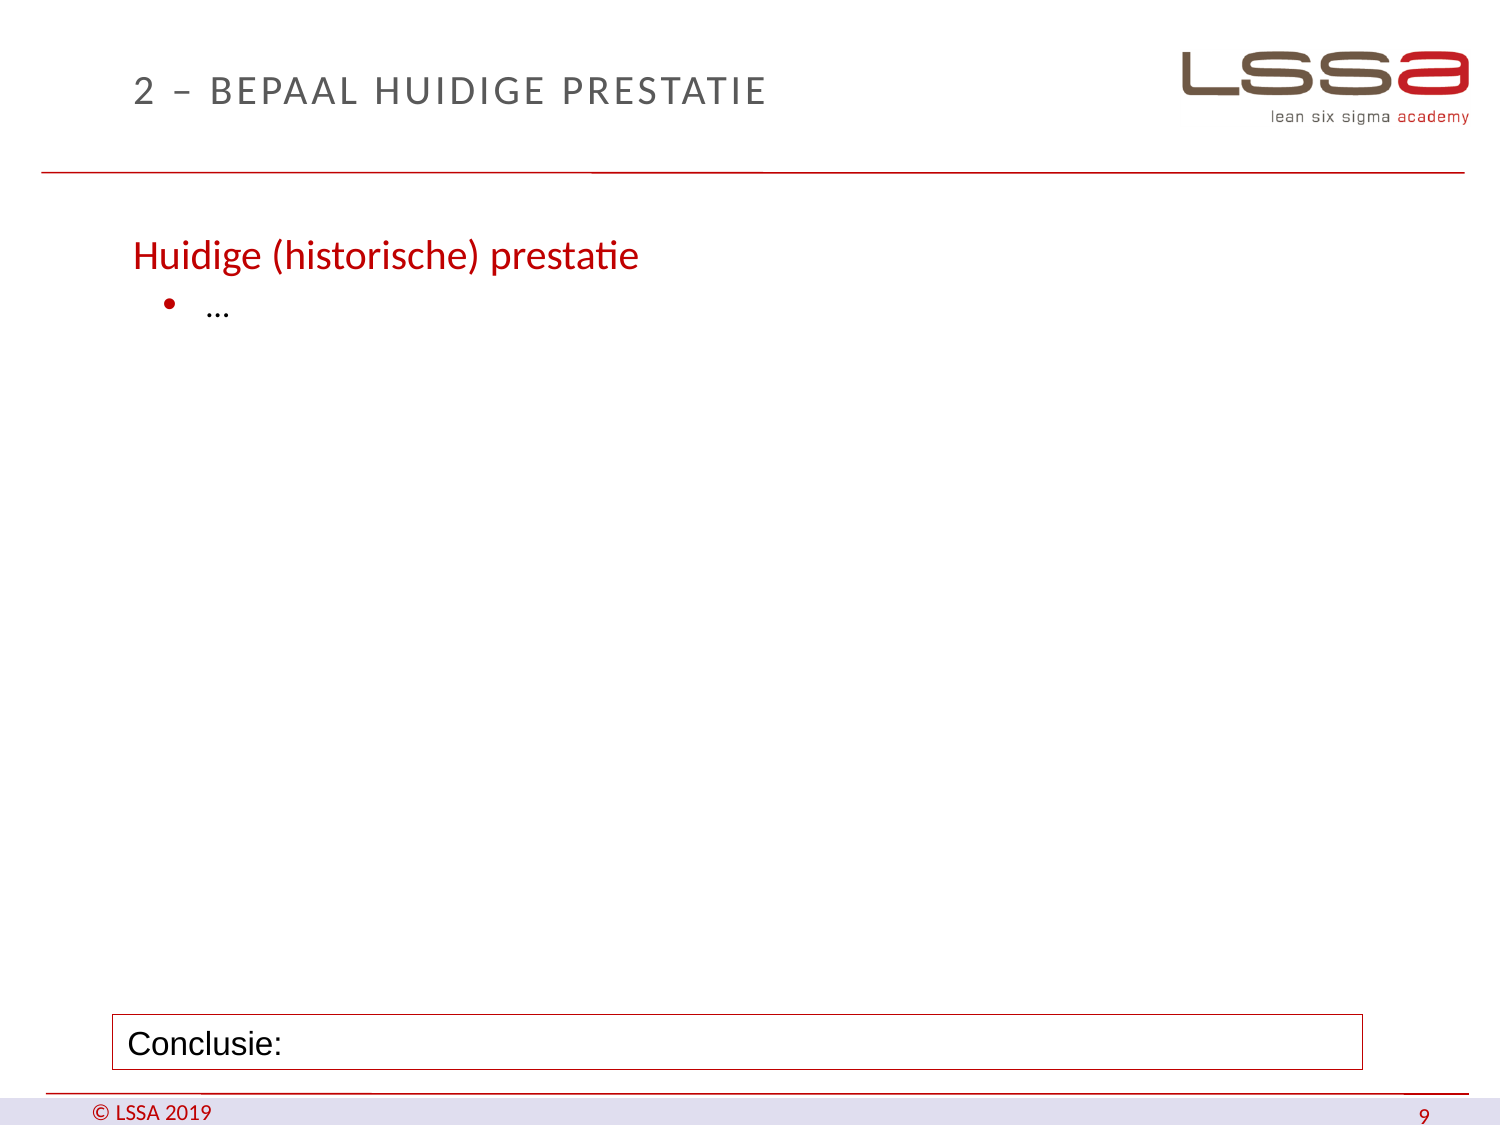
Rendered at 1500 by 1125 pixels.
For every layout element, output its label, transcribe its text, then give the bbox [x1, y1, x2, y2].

picture [0, 1098, 1500, 1125]
text_box Conclusie: [112, 1014, 1363, 1070]
picture [1182, 49, 1471, 127]
title 2 – Bepaal huidige prestatie [117, 38, 1182, 138]
list Huidige (historische) prestatie … [117, 219, 1418, 1047]
